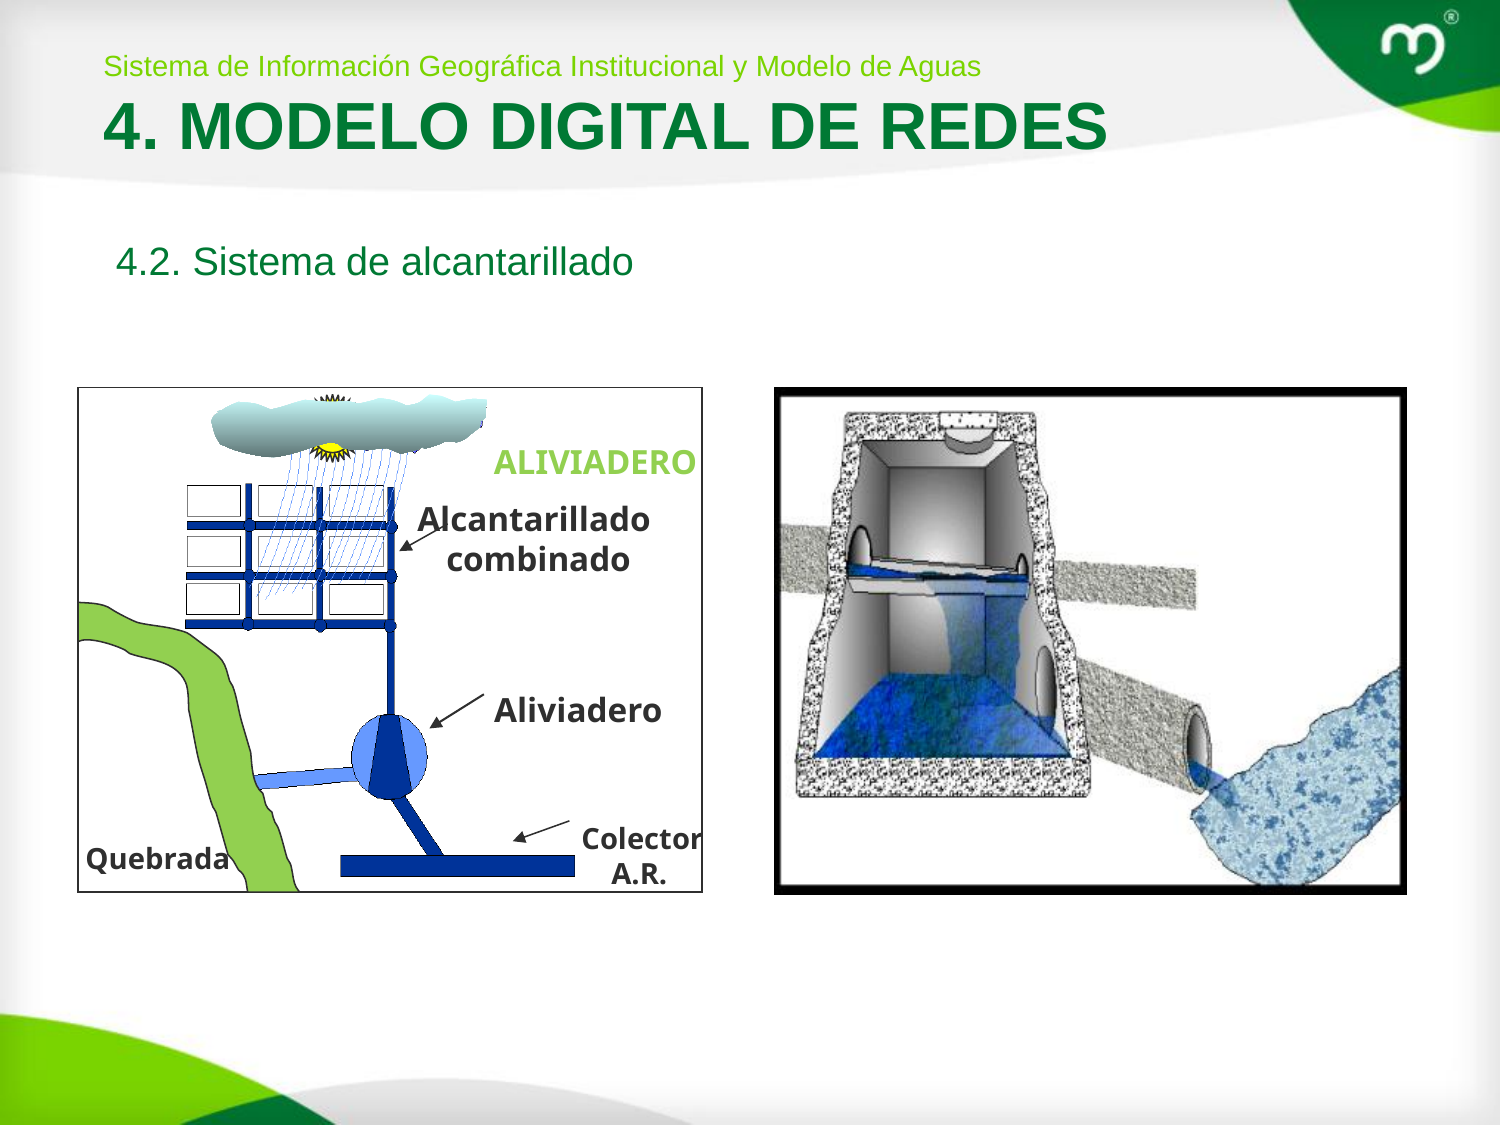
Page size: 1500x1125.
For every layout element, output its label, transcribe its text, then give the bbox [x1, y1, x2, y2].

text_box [74, 387, 717, 898]
list 4.2. Sistema de alcantarillado [101, 219, 1376, 291]
list 4. MODELO DIGITAL DE REDES [89, 90, 1365, 171]
title [134, 293, 1400, 993]
list Sistema de Información Geográfica Institucional y Modelo de Aguas [88, 42, 1364, 90]
picture [0, 0, 1500, 1125]
